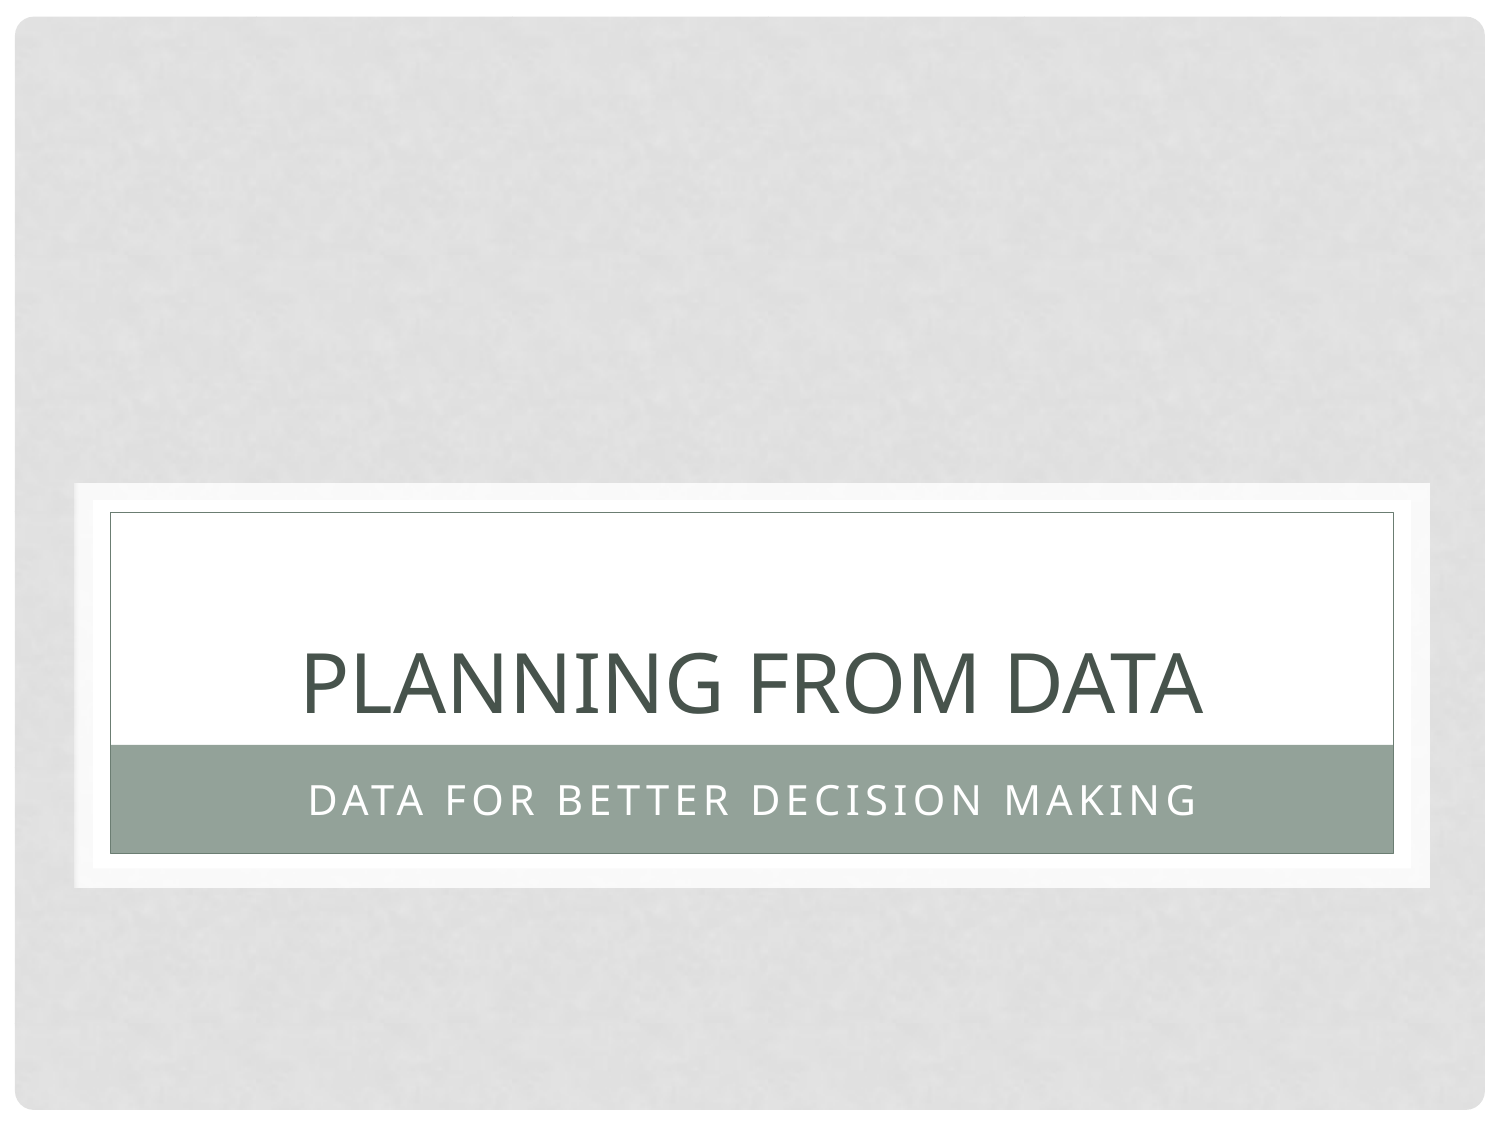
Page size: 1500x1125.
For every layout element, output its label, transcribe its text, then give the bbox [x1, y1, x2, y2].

title Planning from Data [120, 525, 1384, 738]
list Data for better decision making [120, 755, 1384, 842]
